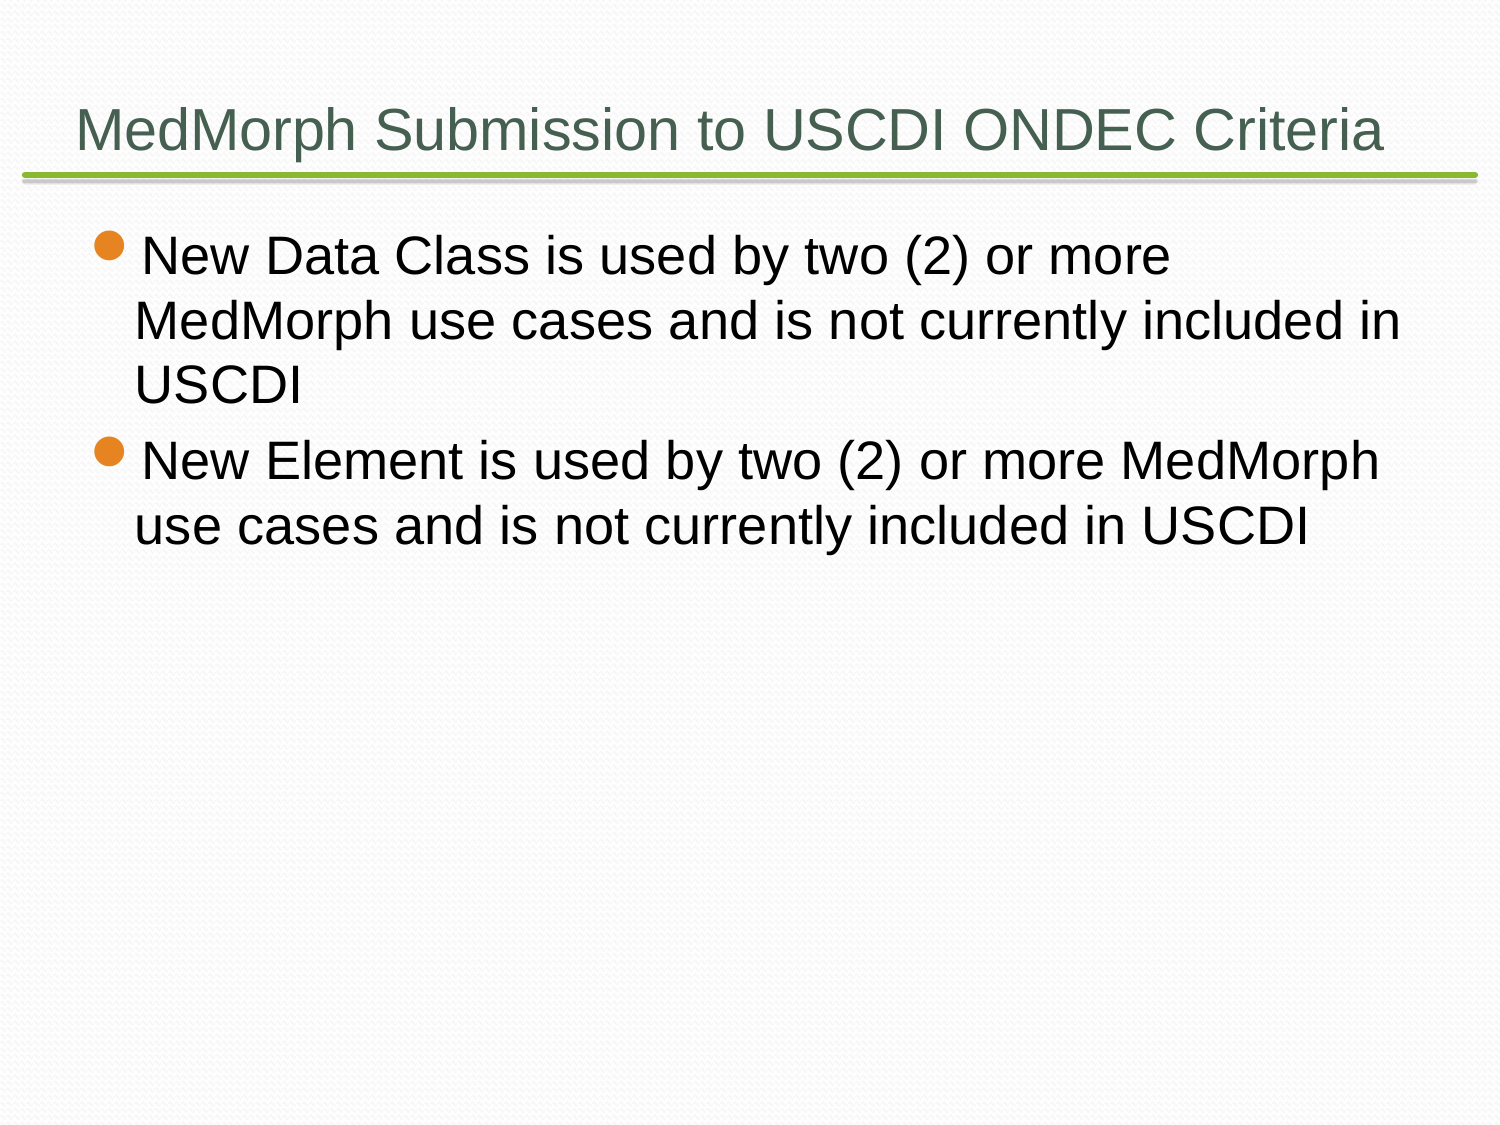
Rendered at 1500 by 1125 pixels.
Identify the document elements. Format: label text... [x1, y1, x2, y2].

list New Data Class is used by two (2) or more MedMorph use cases and is not currently included in USCDI New Element is used by two (2) or more MedMorph use cases and is not currently included in USCDI [74, 212, 1426, 933]
title MedMorph Submission to USCDI ONDEC Criteria [74, 74, 1426, 163]
